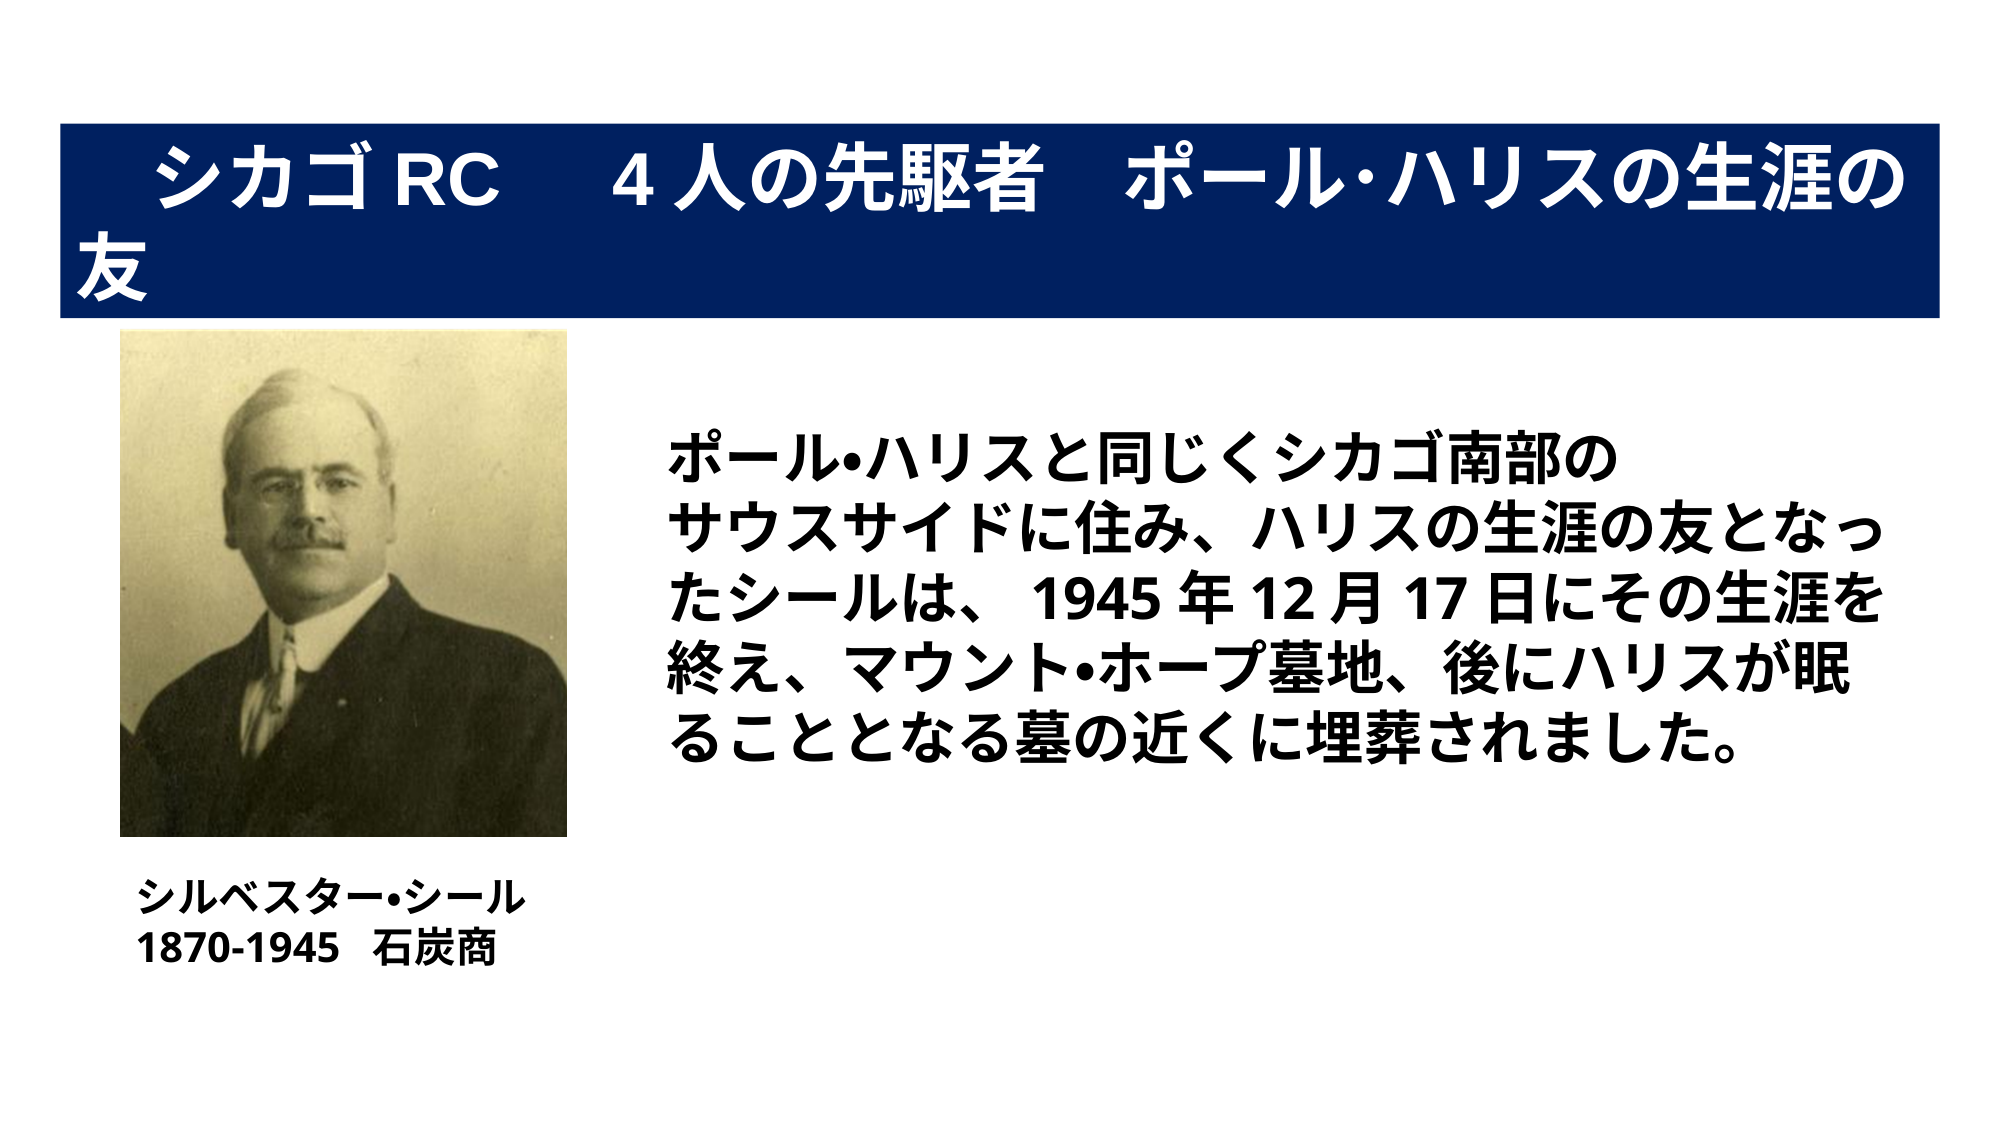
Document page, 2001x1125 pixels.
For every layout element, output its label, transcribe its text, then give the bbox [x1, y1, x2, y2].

text_box シカゴRC 4人の先駆者 ポール･ハリスの生涯の友 [60, 123, 1940, 319]
text_box シルベスター・シール 1870-1945 石炭商 [120, 863, 584, 978]
text_box ポール・ハリスと同じくシカゴ南部の サウスサイドに住み、ハリスの生涯の友となったシールは、1945年12月17日にその生涯を終え、マウント・ホープ墓地、後にハリスが眠ることとなる墓の近くに埋葬されました。 [652, 413, 1905, 779]
picture [120, 321, 567, 837]
